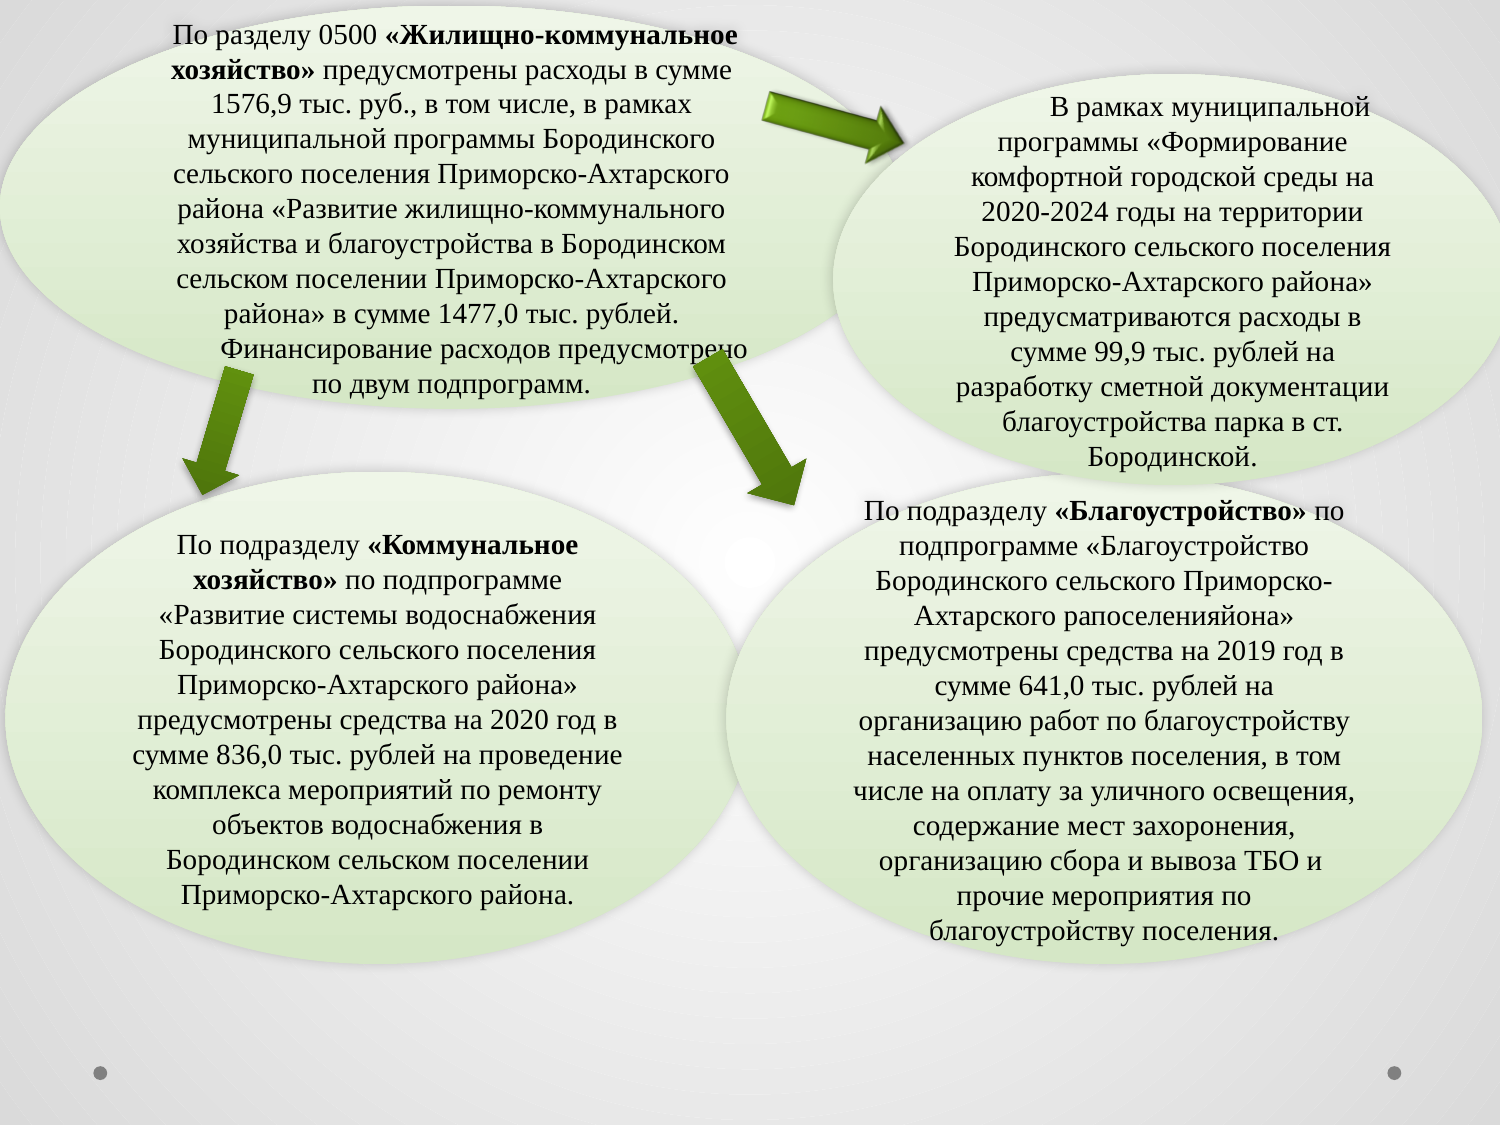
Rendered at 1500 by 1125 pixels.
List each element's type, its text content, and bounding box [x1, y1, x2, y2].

text_box [182, 366, 254, 496]
picture [751, 43, 926, 207]
text_box По подразделу «Благоустройство» по подпрограмме «Благоустройство Бородинского сельского Приморско-Ахтарского рапоселенияйона» предусмотрены средства на 2019 год в сумме 641,0 тыс. рублей на организацию работ по благоустройству населенных пунктов поселения, в том числе на оплату за уличного освещения, содержание мест захоронения, организацию сбора и вывоза ТБО и прочие мероприятия по благоустройству поселения. [725, 476, 1484, 965]
text_box В рамках муниципальной программы «Формирование комфортной городской среды на 2020-2024 годы на территории Бородинского сельского поселения Приморско-Ахтарского района» предусматриваются расходы в сумме 99,9 тыс. рублей на разработку сметной документации благоустройства парка в ст. Бородинской. [832, 73, 1500, 486]
text_box По подразделу «Коммунальное хозяйство» по подпрограмме «Развитие системы водоснабжения Бородинского сельского поселения Приморско-Ахтарского района» предусмотрены средства на 2020 год в сумме 836,0 тыс. рублей на проведение комплекса мероприятий по ремонту объектов водоснабжения в Бородинском сельском поселении Приморско-Ахтарского района. [4, 471, 735, 965]
text_box [693, 349, 807, 506]
text_box По разделу 0500 «Жилищно-коммунальное хозяйство» предусмотрены расходы в сумме 1576,9 тыс. руб., в том числе, в рамках муниципальной программы Бородинского сельского поселения Приморско-Ахтарского района «Развитие жилищно-коммунального хозяйства и благоустройства в Бородинском сельском поселении Приморско-Ахтарского района» в сумме 1477,0 тыс. рублей. Финансирование расходов предусмотрено по двум подпрограмм. [0, 4, 840, 410]
